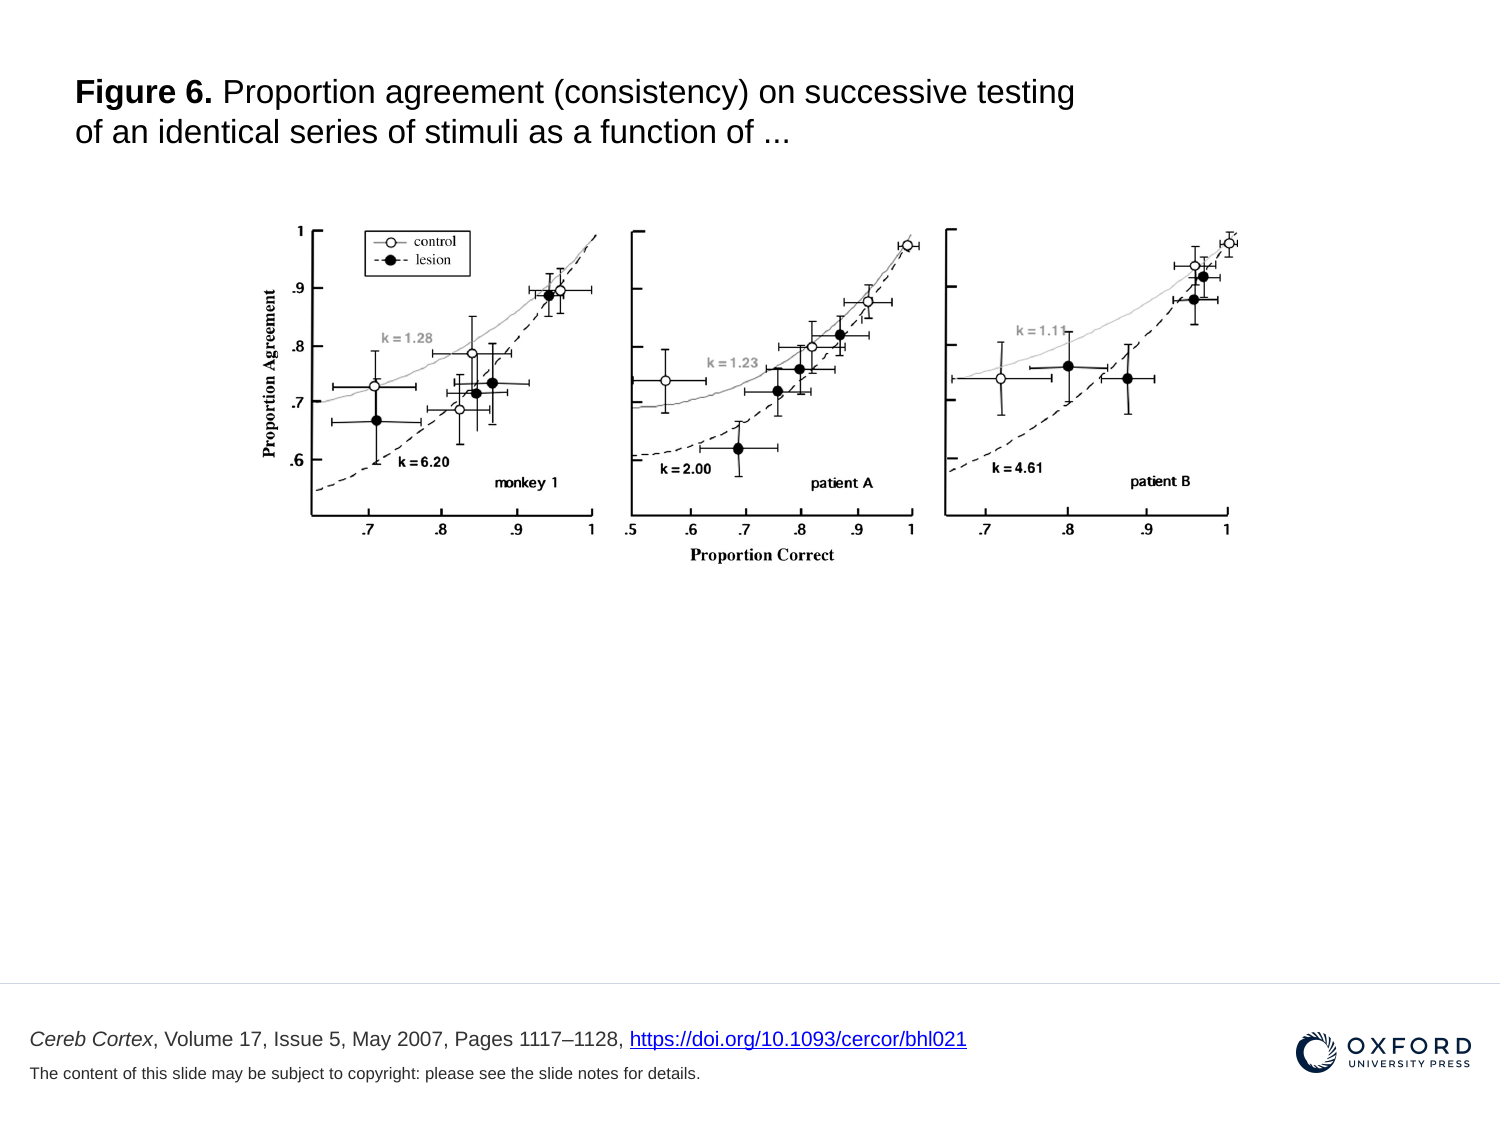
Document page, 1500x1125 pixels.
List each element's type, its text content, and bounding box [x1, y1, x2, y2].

footer Cereb Cortex, Volume 17, Issue 5, May 2007, Pages 1117–1128, https://doi.org/10.1093/cercor/bhl021 The content of this slide may be subject to copyright: please see the slide notes for details. [0, 983, 1260, 1125]
picture [1296, 1032, 1471, 1073]
title Figure 6. Proportion agreement (consistency) on successive testing of an identical series of stimuli as a function of ... [75, 69, 1078, 171]
picture [262, 224, 1238, 565]
